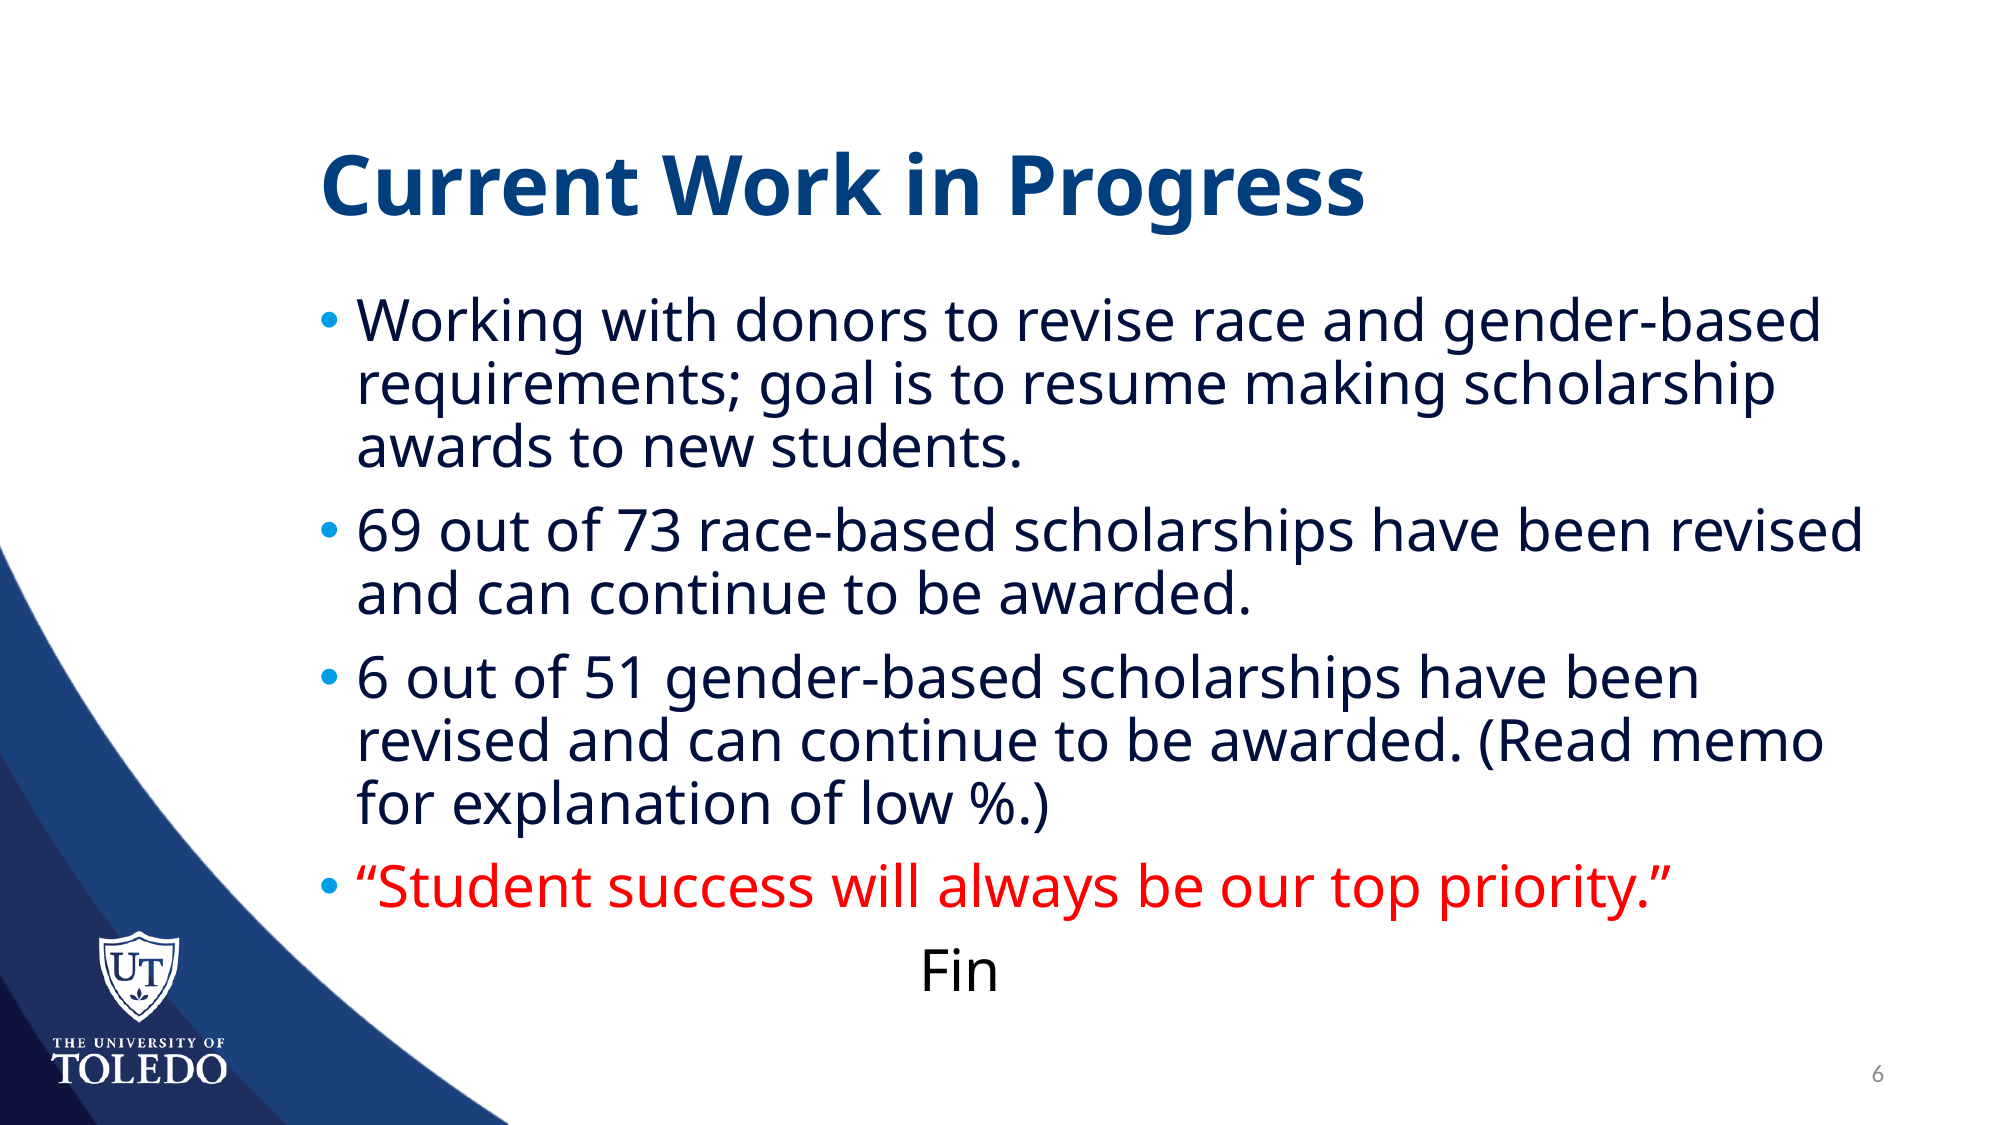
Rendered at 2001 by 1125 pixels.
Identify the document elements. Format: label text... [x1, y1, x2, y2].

picture [0, 0, 509, 1125]
list Working with donors to revise race and gender-based requirements; goal is to resume making scholarship awards to new students. 69 out of 73 race-based scholarships have been revised and can continue to be awarded. 6 out of 51 gender-based scholarships have been revised and can continue to be awarded. (Read memo for explanation of low %.) “Student success will always be our top priority.” Fin [304, 283, 1900, 1057]
slide_number 6 [1449, 1042, 1900, 1103]
title Current Work in Progress [304, 113, 1901, 264]
